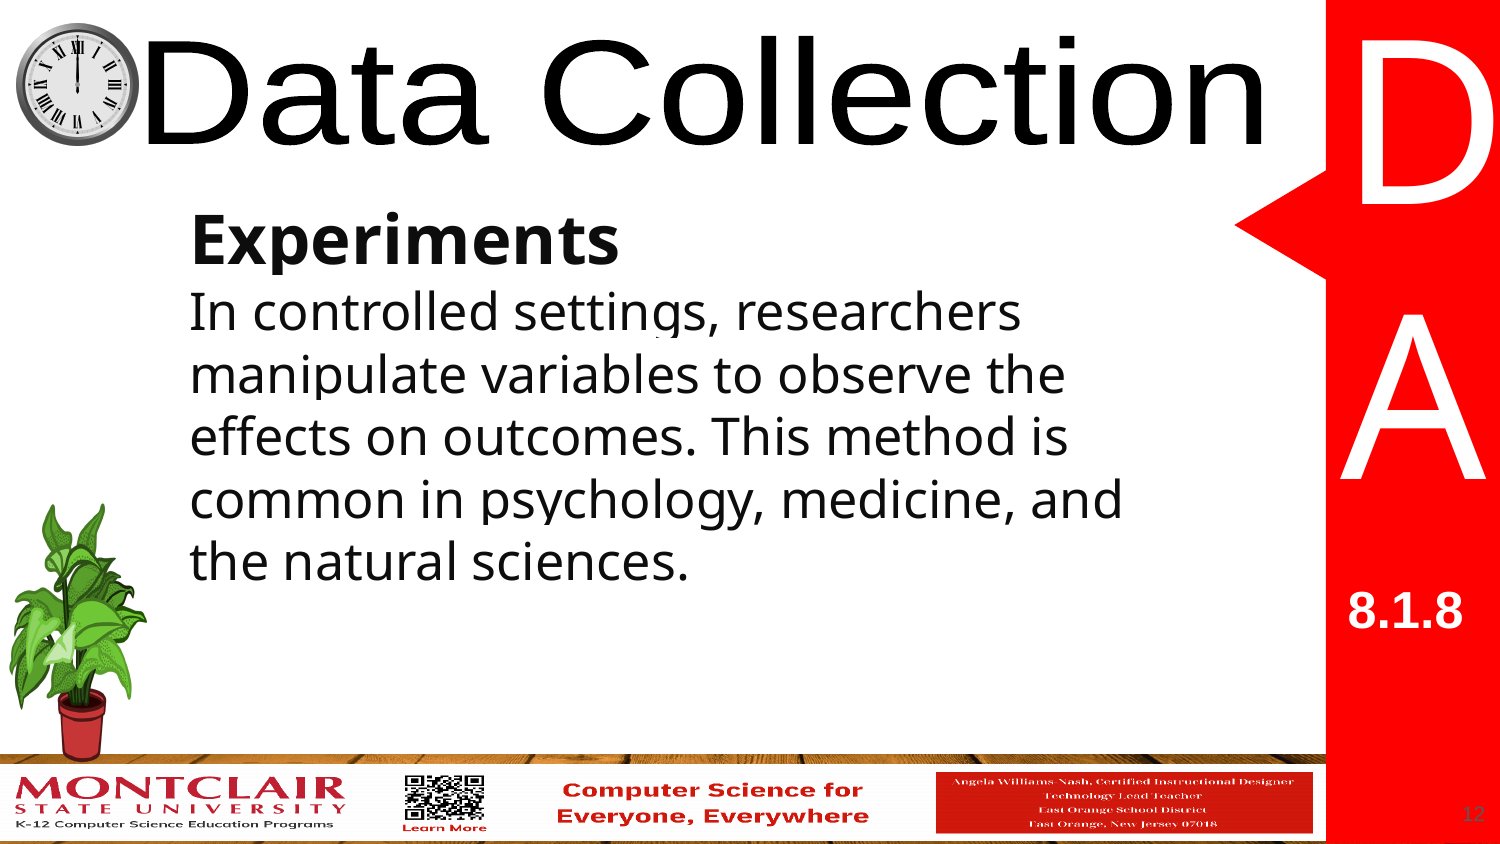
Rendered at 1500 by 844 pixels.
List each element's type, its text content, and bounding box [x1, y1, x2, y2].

text_box D A [1325, 0, 1489, 501]
text_box [1325, 0, 1500, 754]
text_box [1234, 170, 1325, 280]
picture [0, 499, 1500, 844]
text_box Experiments In controlled settings, researchers manipulate variables to observe the effects on outcomes. This method is common in psychology, medicine, and the natural sciences. [174, 181, 1229, 600]
picture [16, 23, 140, 147]
text_box 8.1.8 [1332, 544, 1494, 643]
